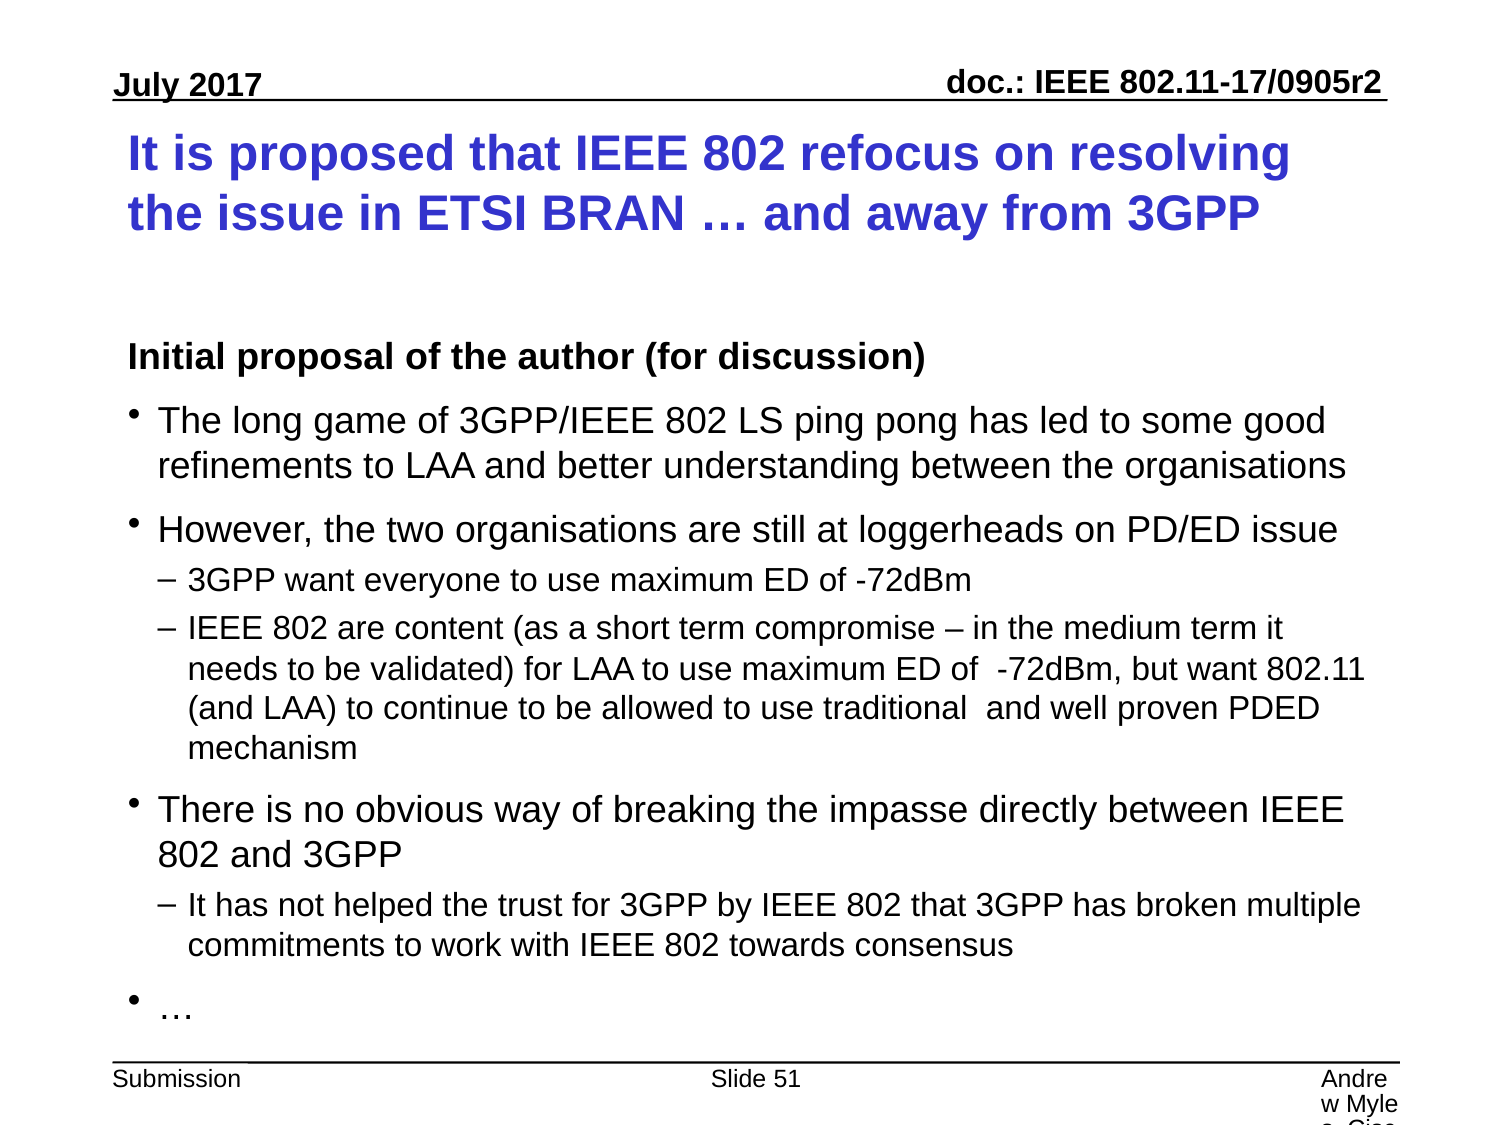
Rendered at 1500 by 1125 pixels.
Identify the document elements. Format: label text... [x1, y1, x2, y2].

slide_number Slide 51 [709, 1061, 803, 1093]
list Initial proposal of the author (for discussion) The long game of 3GPP/IEEE 802 LS ping pong has led to some good refinements to LAA and better understanding between the organisations However, the two organisations are still at loggerheads on PD/ED issue 3GPP want everyone to use maximum ED of -72dBm IEEE 802 are content (as a short term compromise – in the medium term it needs to be validated) for LAA to use maximum ED of -72dBm, but want 802.11 (and LAA) to continue to be allowed to use traditional and well proven PDED mechanism There is no obvious way of breaking the impasse directly between IEEE 802 and 3GPP It has not helped the trust for 3GPP by IEEE 802 that 3GPP has broken multiple commitments to work with IEEE 802 towards consensus … [112, 324, 1388, 1000]
footer Andrew Myles, Cisco [1320, 1061, 1402, 1093]
title It is proposed that IEEE 802 refocus on resolving the issue in ETSI BRAN … and away from 3GPP [112, 112, 1388, 288]
